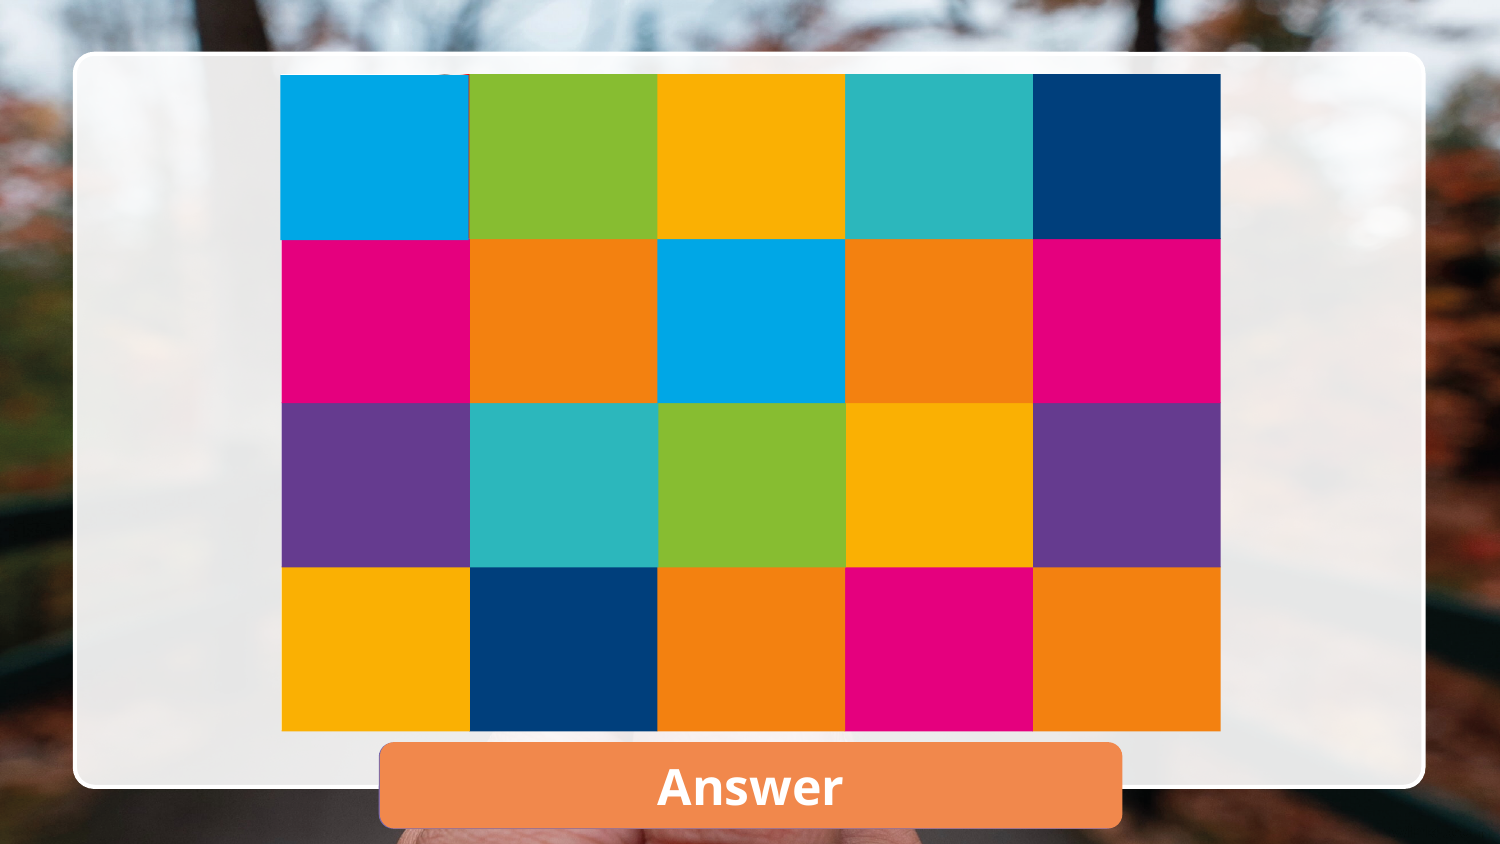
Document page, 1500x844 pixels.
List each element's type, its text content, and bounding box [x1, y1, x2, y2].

picture [0, 0, 1500, 844]
text_box Answer [378, 741, 1124, 830]
